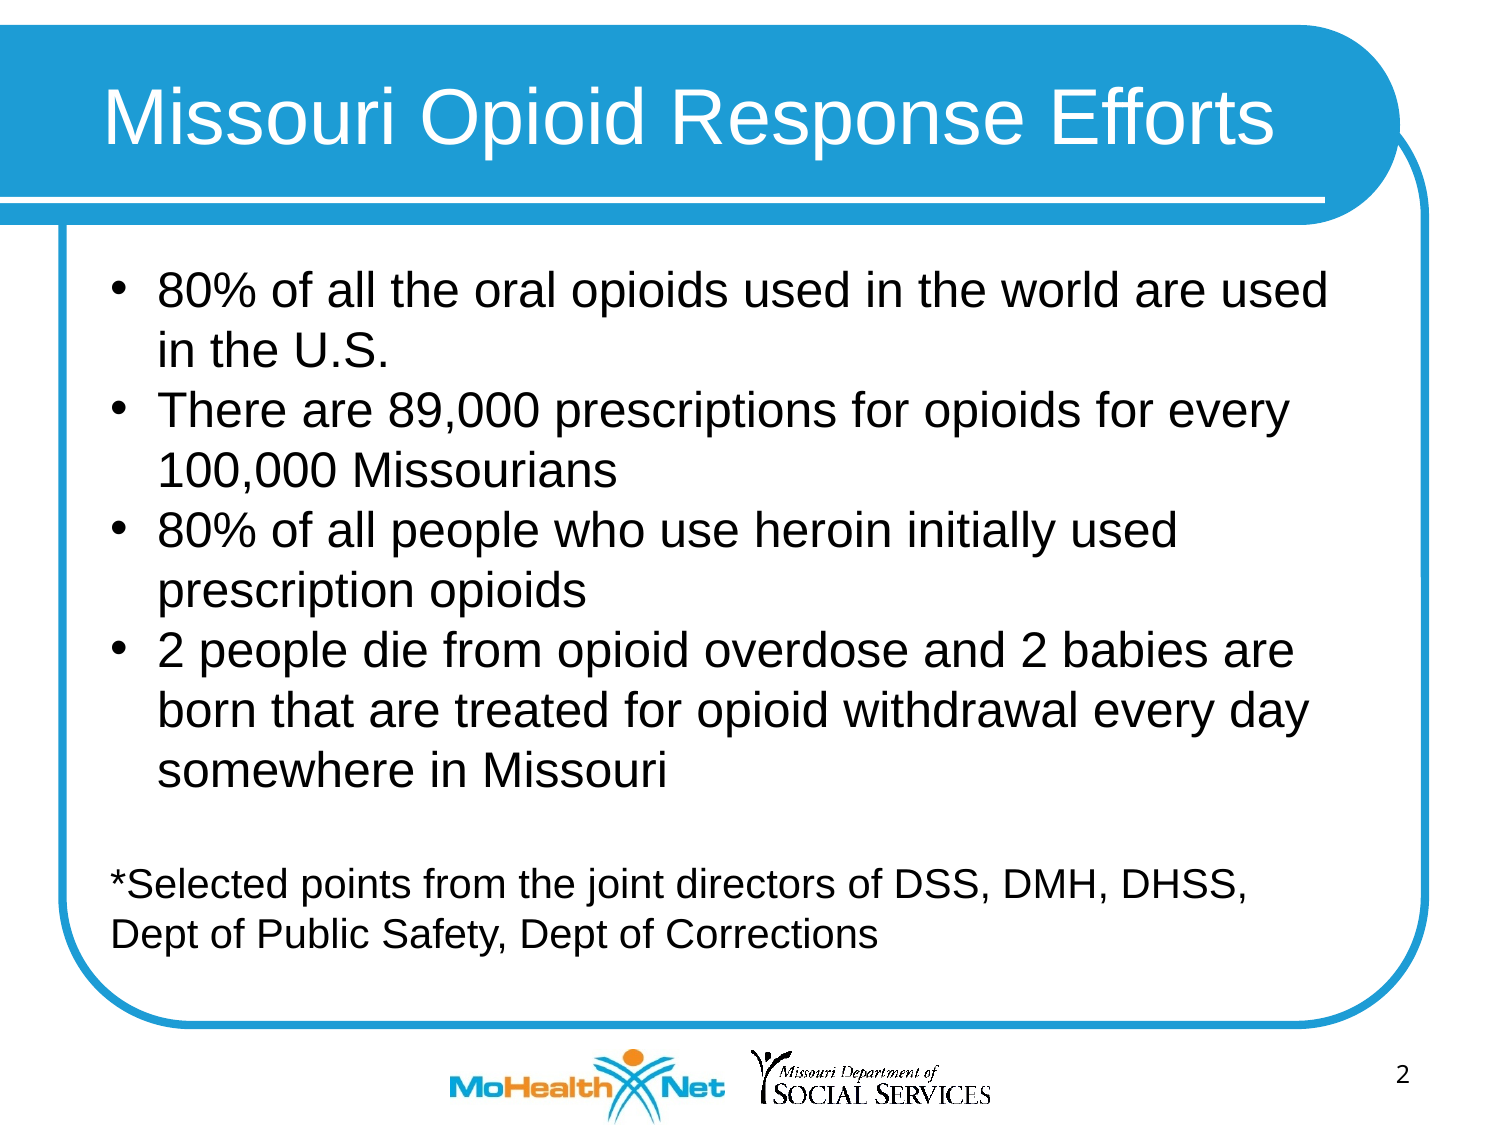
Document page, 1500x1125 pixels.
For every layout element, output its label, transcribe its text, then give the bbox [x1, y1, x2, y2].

title Missouri Opioid Response Efforts [32, 37, 1347, 188]
slide_number 2 [1074, 1024, 1426, 1101]
text_box 80% of all the oral opioids used in the world are used in the U.S. There are 89,000 prescriptions for opioids for every 100,000 Missourians 80% of all people who use heroin initially used prescription opioids 2 people die from opioid overdose and 2 babies are born that are treated for opioid withdrawal every day somewhere in Missouri *Selected points from the joint directors of DSS, DMH, DHSS, Dept of Public Safety, Dept of Corrections [95, 249, 1358, 965]
picture [450, 1049, 725, 1125]
